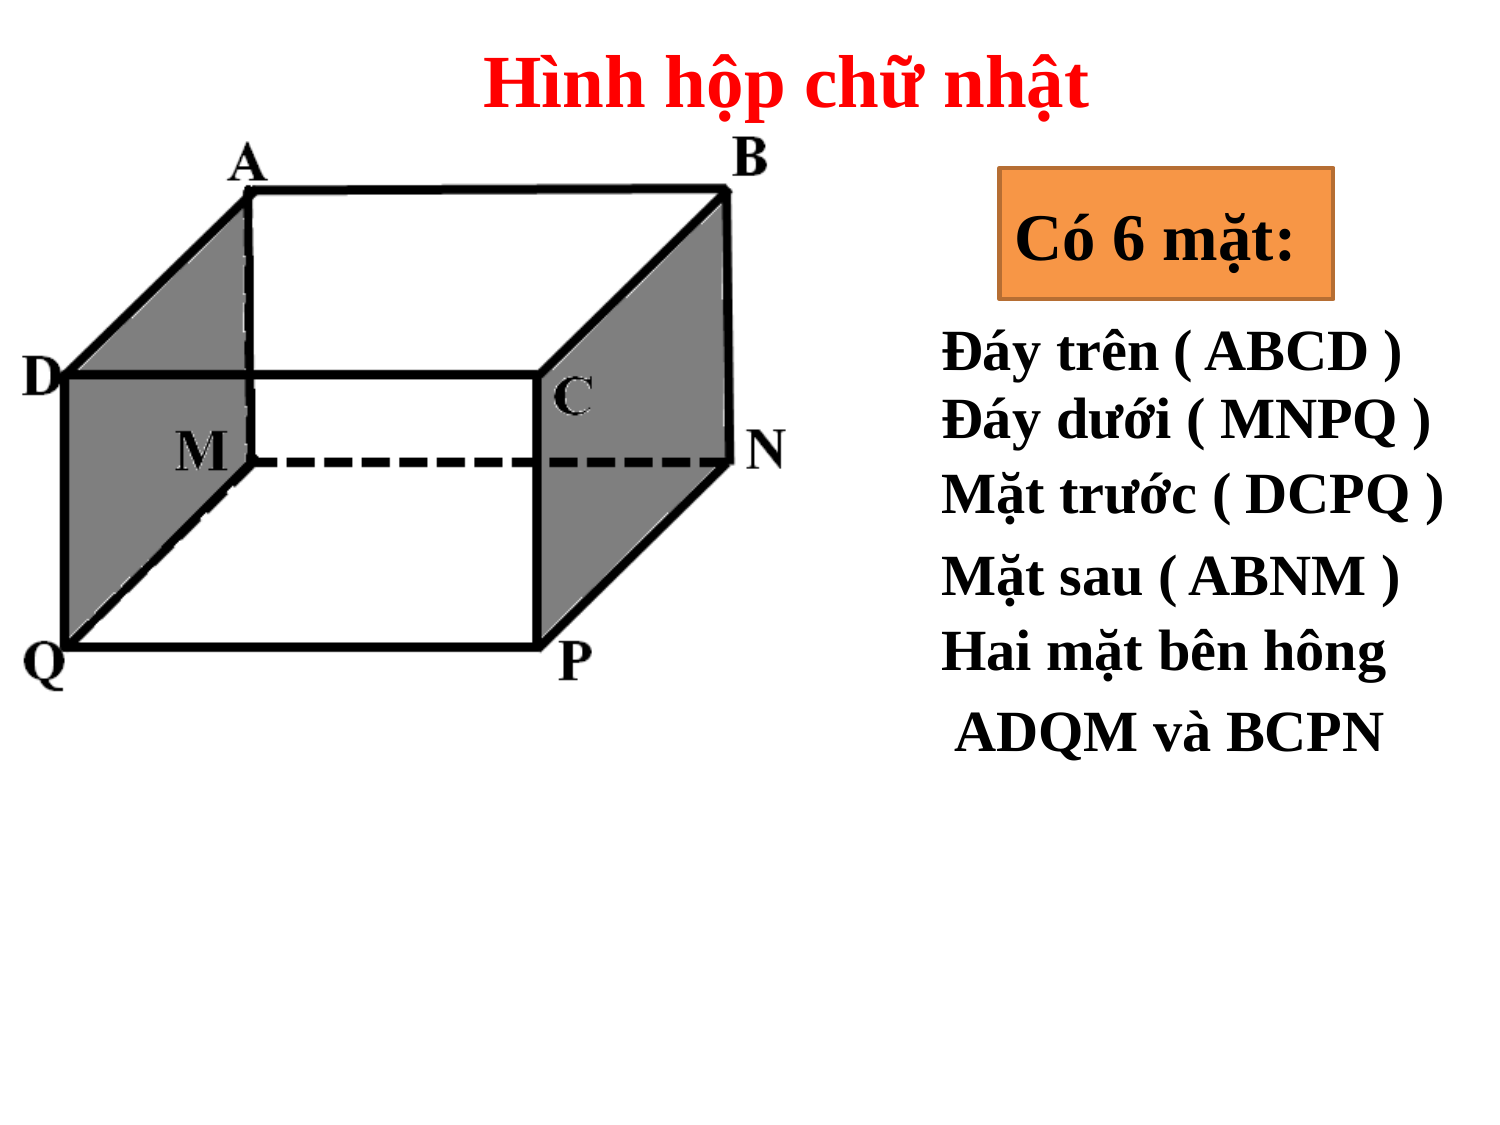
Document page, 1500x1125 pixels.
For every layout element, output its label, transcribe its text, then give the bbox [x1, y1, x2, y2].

text_box Hai mặt bên hông [926, 581, 1415, 713]
text_box Mặt sau ( ABNM ) [926, 506, 1500, 638]
text_box ADQM và BCPN [939, 713, 1415, 794]
text_box Đáy dưới ( MNPQ ) [926, 350, 1500, 425]
text_box Có 6 mặt: [997, 166, 1335, 281]
text_box Đáy trên ( ABCD ) [926, 281, 1500, 350]
picture [0, 104, 811, 718]
text_box Mặt trước ( DCPQ ) [926, 425, 1500, 506]
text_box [12, 125, 839, 733]
text_box Hình hộp chữ nhật [469, 25, 1107, 131]
